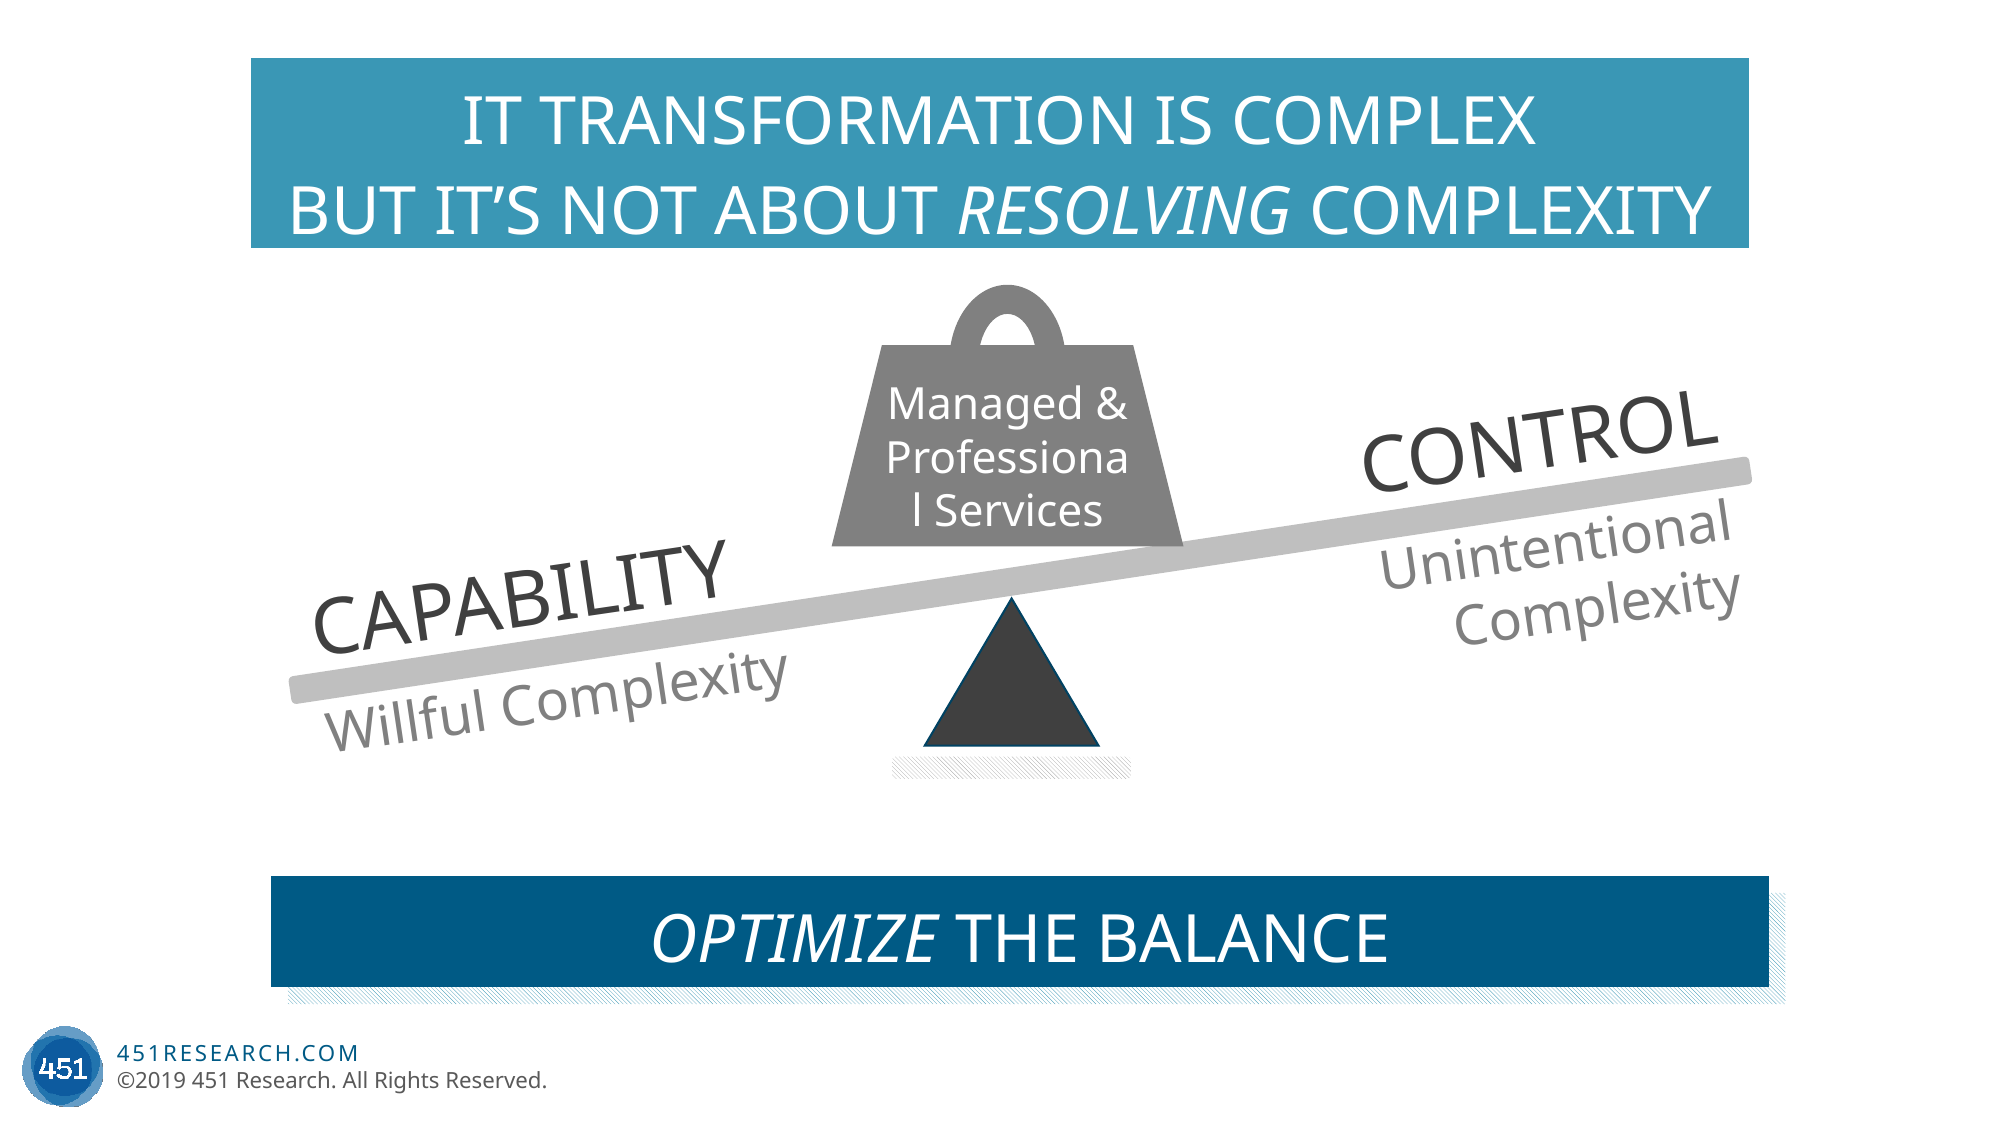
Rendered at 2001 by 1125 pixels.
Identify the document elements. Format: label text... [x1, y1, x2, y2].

table_header IT TRANSFORMATION IS COMPLEX BUT IT’S NOT ABOUT RESOLVING COMPLEXITY [251, 58, 1749, 248]
text_box [891, 755, 1132, 780]
table_header OPTIMIZE THE BALANCE [271, 876, 1769, 987]
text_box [281, 404, 1759, 731]
picture [22, 1026, 103, 1107]
text_box [287, 892, 1786, 1005]
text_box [831, 284, 1184, 547]
text_box [922, 731, 1101, 747]
